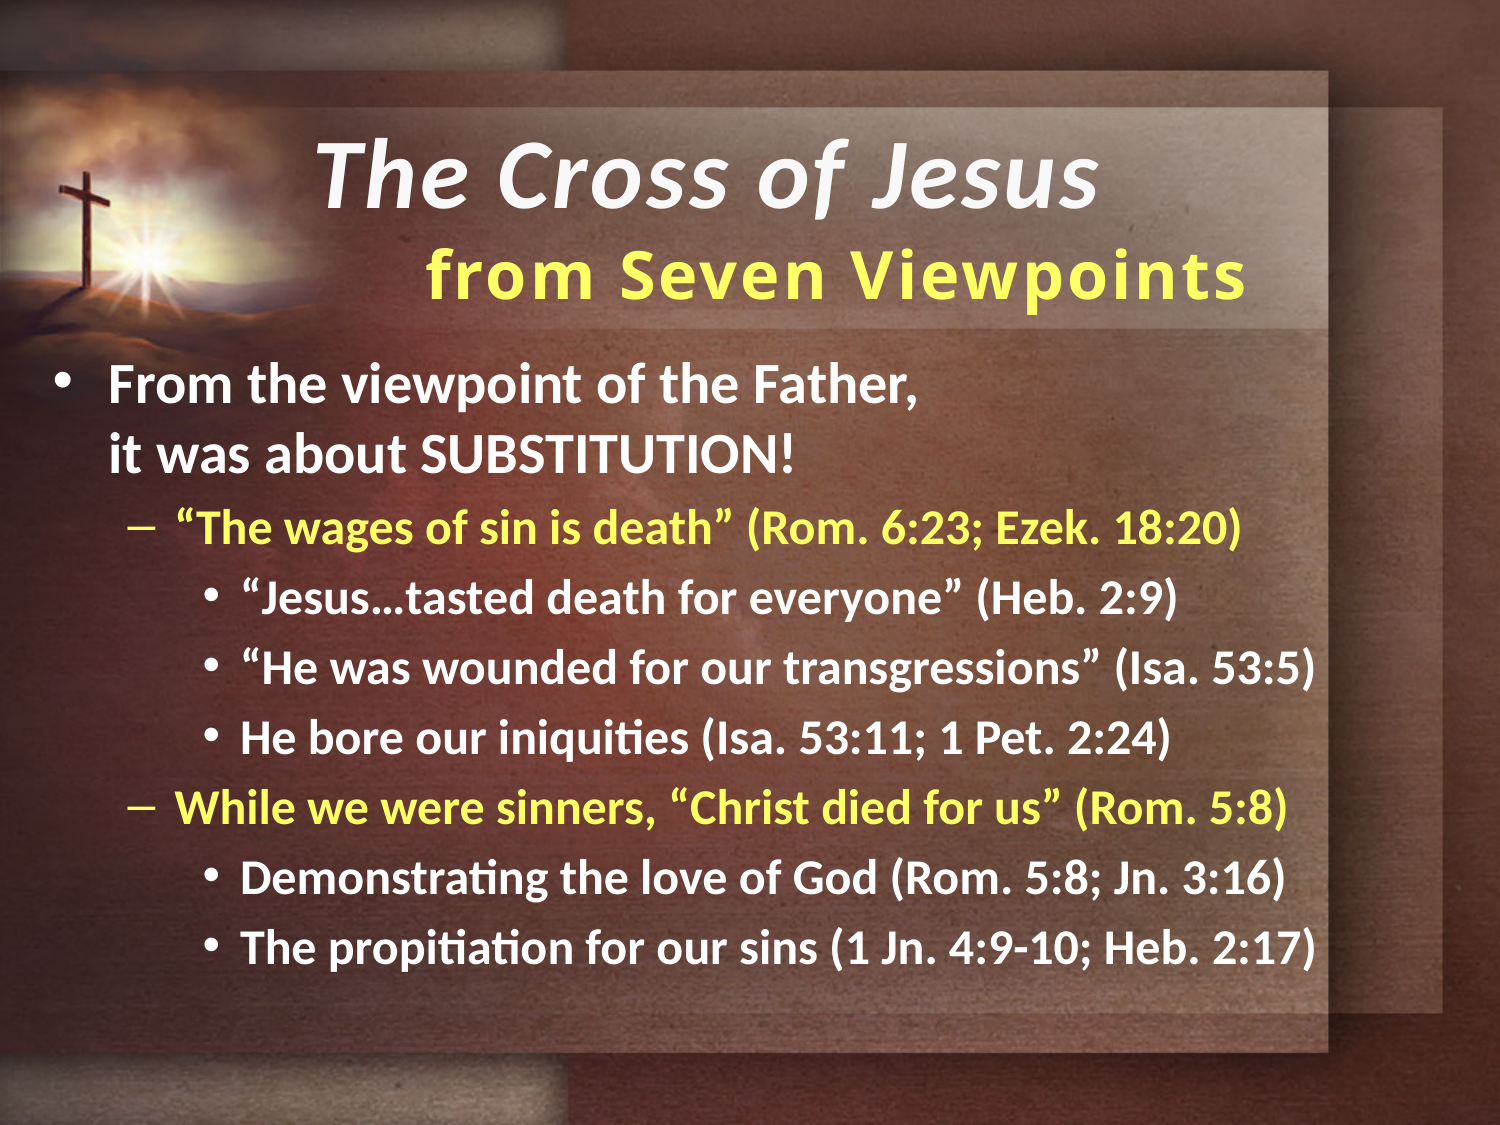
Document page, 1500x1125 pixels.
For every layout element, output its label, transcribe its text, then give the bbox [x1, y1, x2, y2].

picture [0, 0, 1500, 1125]
list From the viewpoint of the Father, it was about SUBSTITUTION! “The wages of sin is death” (Rom. 6:23; Ezek. 18:20) “Jesus…tasted death for everyone” (Heb. 2:9) “He was wounded for our transgressions” (Isa. 53:5) He bore our iniquities (Isa. 53:11; 1 Pet. 2:24) While we were sinners, “Christ died for us” (Rom. 5:8) Demonstrating the love of God (Rom. 5:8; Jn. 3:16) The propitiation for our sins (1 Jn. 4:9-10; Heb. 2:17) [37, 337, 1338, 1063]
